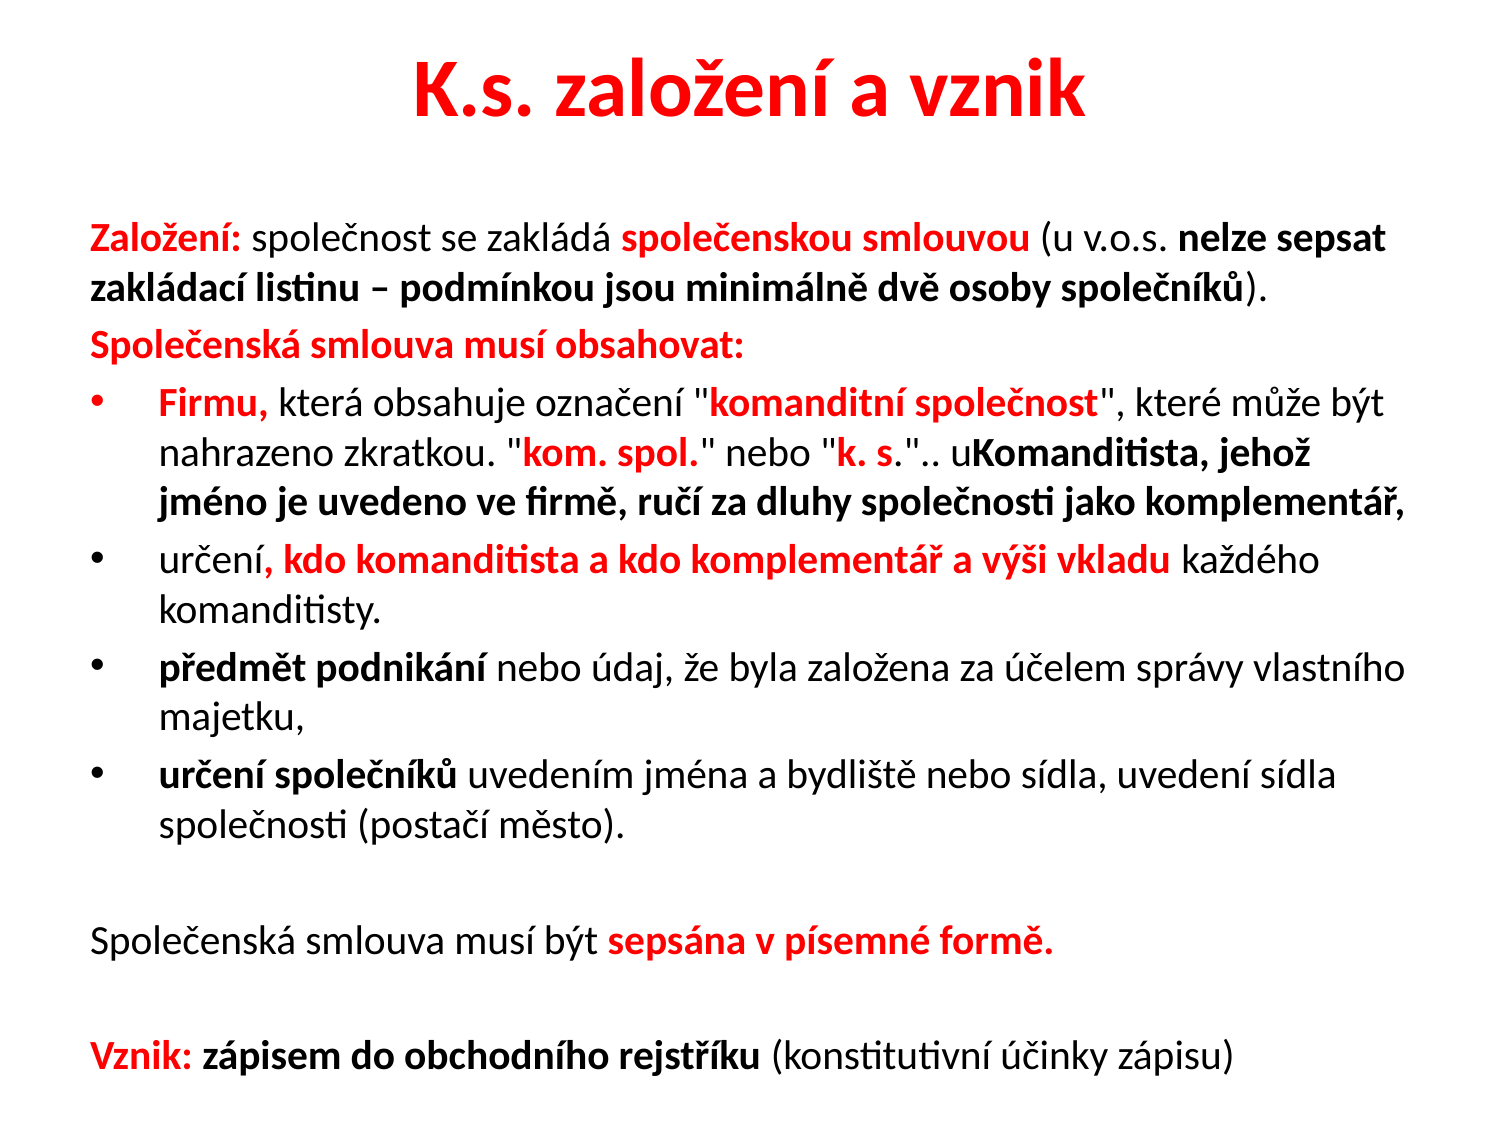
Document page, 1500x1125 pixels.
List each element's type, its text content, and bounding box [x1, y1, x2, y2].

list Založení: společnost se zakládá společenskou smlouvou (u v.o.s. nelze sepsat zakládací listinu – podmínkou jsou minimálně dvě osoby společníků). Společenská smlouva musí obsahovat: Firmu, která obsahuje označení "komanditní společnost", které může být nahrazeno zkratkou. "kom. spol." nebo "k. s.".. uKomanditista, jehož jméno je uvedeno ve firmě, ručí za dluhy společnosti jako komplementář, určení, kdo komanditista a kdo komplementář a výši vkladu každého komanditisty. předmět podnikání nebo údaj, že byla založena za účelem správy vlastního majetku, určení společníků uvedením jména a bydliště nebo sídla, uvedení sídla společnosti (postačí město). Společenská smlouva musí být sepsána v písemné formě. Vznik: zápisem do obchodního rejstříku (konstitutivní účinky zápisu) [75, 202, 1425, 1125]
title K.s. založení a vznik [75, 23, 1425, 143]
